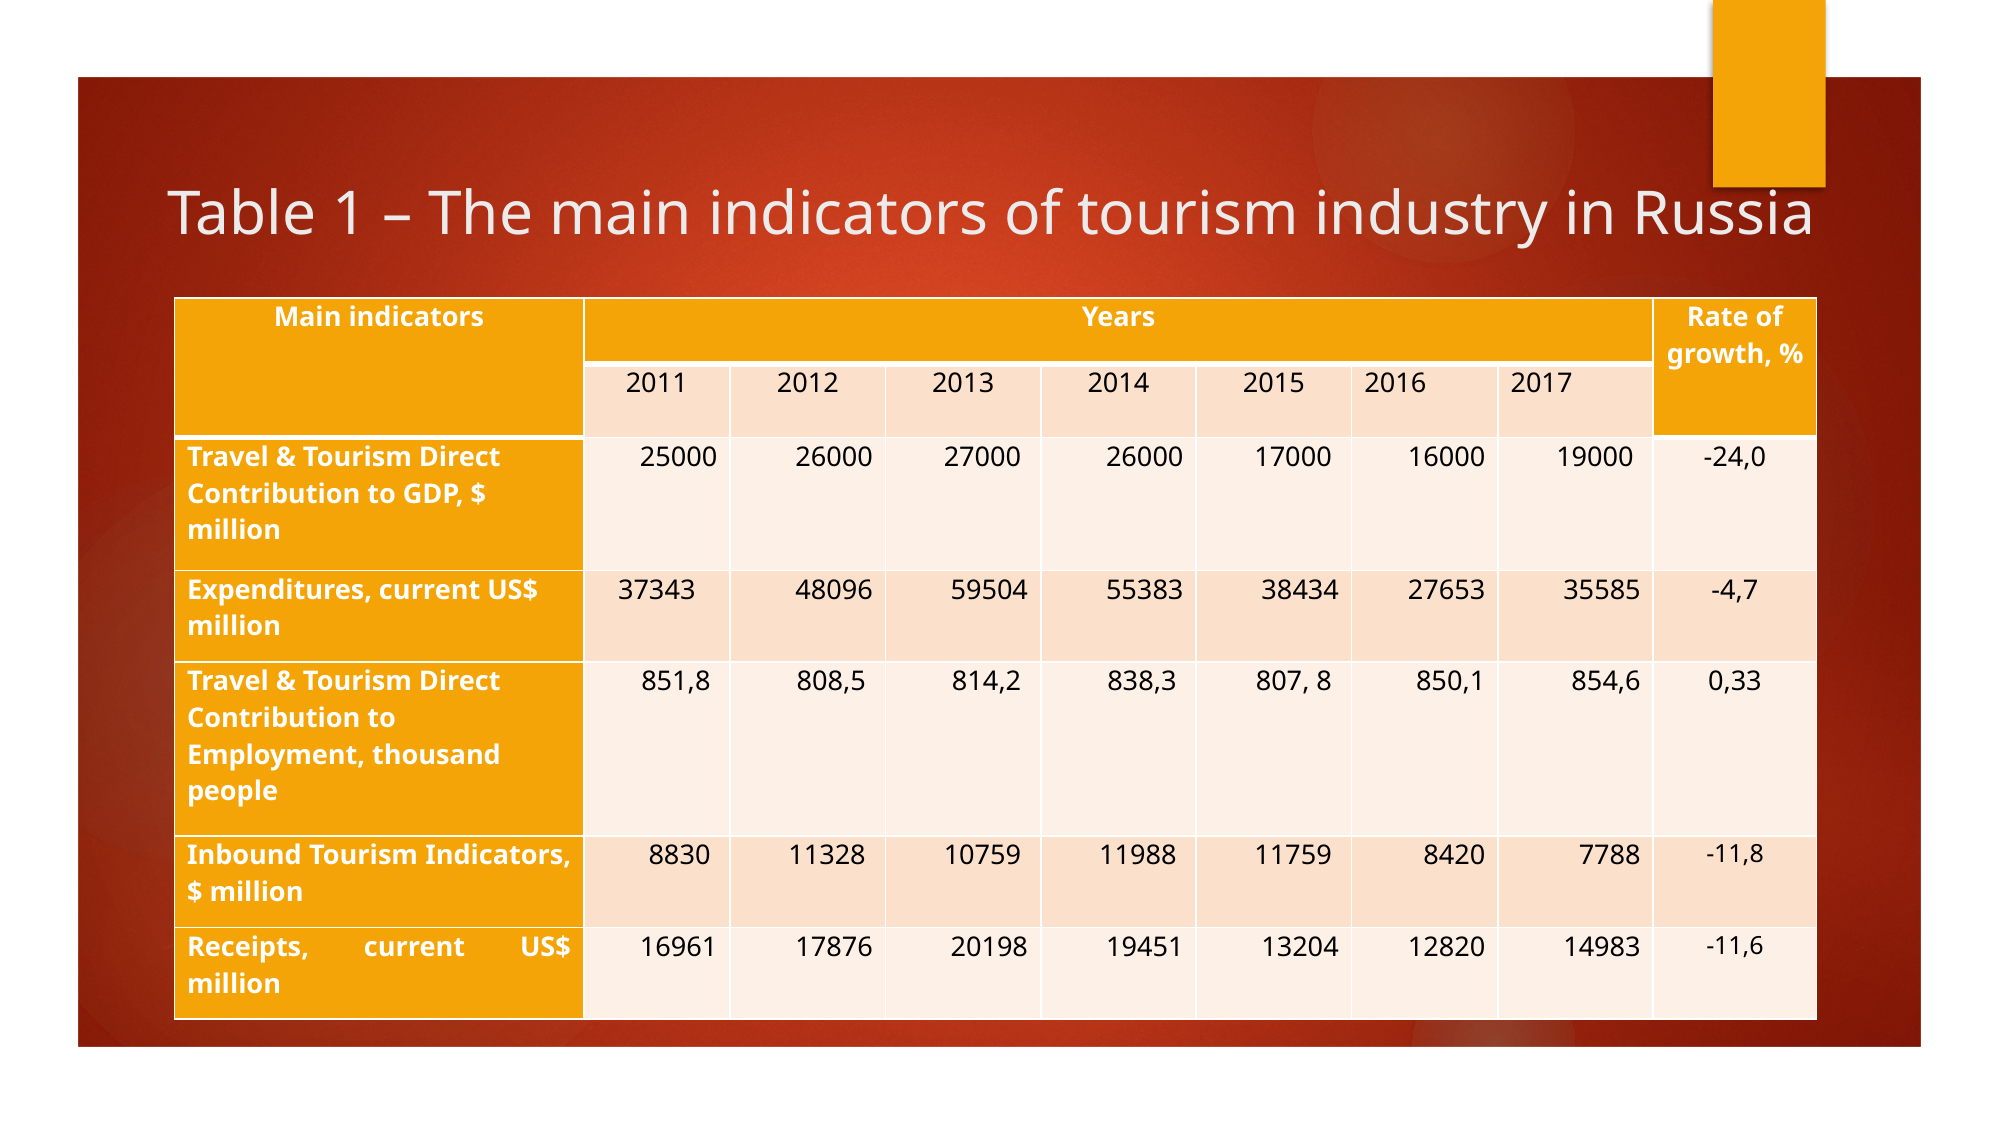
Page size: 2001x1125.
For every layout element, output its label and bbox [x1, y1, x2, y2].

text_box [0, 0, 2000, 1125]
